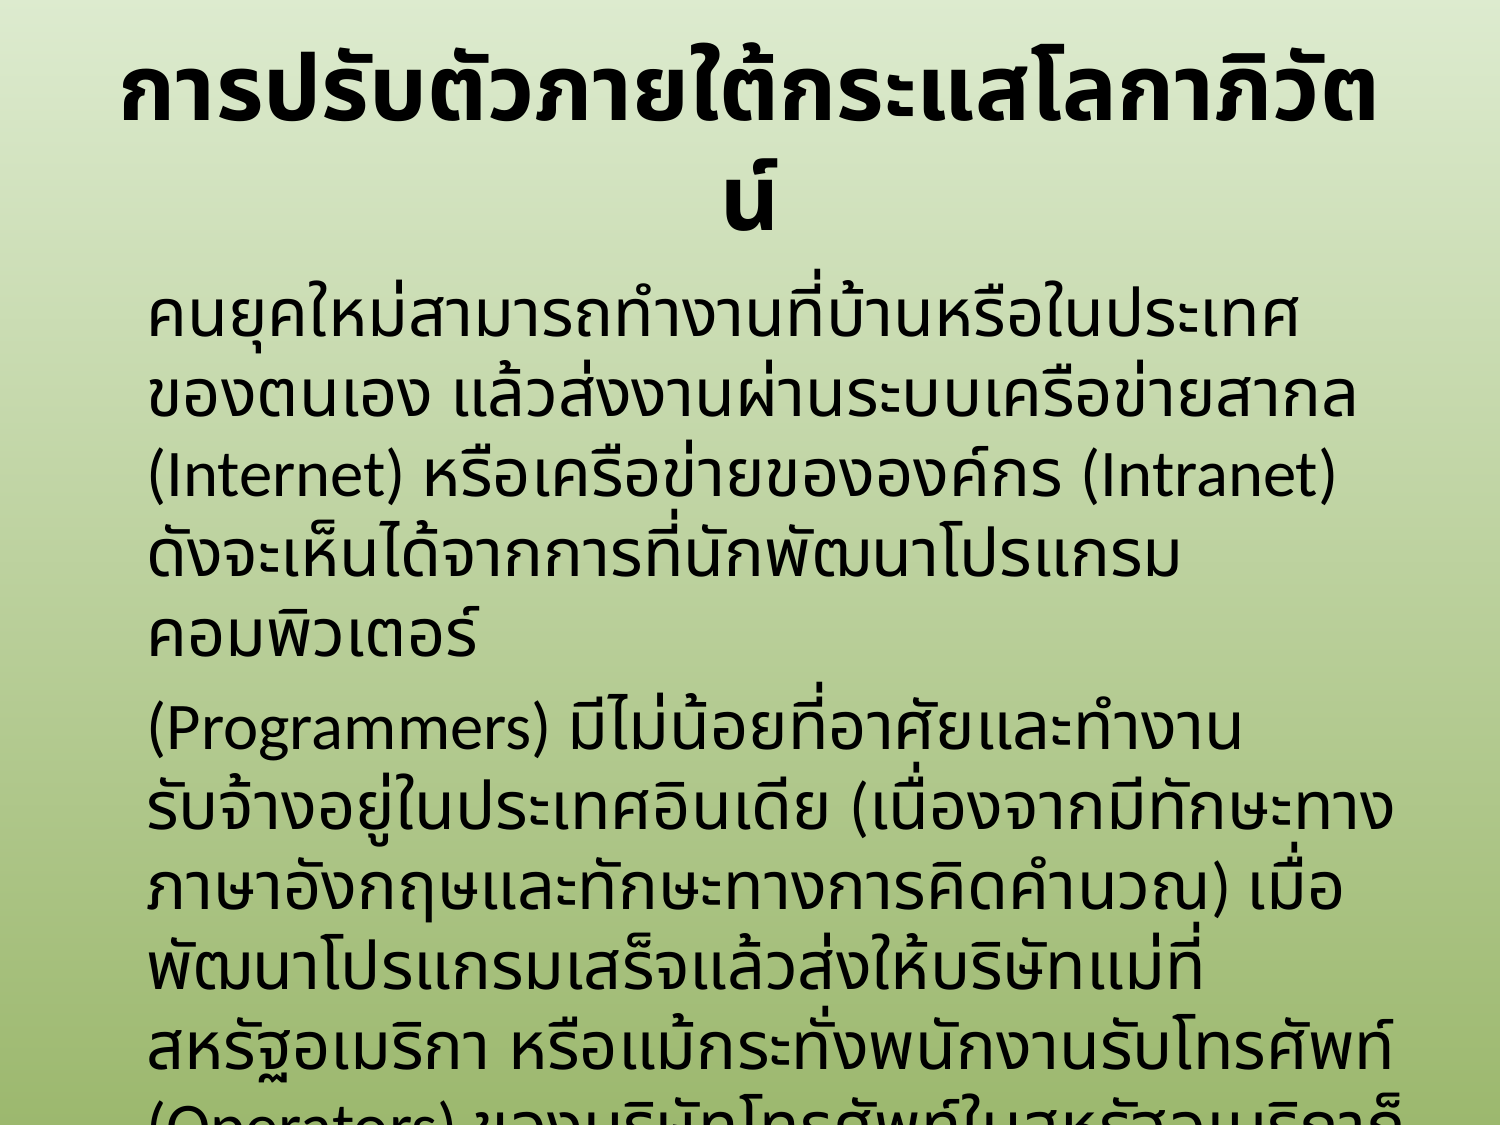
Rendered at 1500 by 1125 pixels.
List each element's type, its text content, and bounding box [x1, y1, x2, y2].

list คนยุคใหม่สามารถทำงานที่บ้านหรือในประเทศของตนเอง แล้วส่งงานผ่านระบบเครือข่ายสากล (Internet) หรือเครือข่ายขององค์กร (Intranet) ดังจะเห็นได้จากการที่นักพัฒนาโปรแกรมคอมพิวเตอร์ (Programmers) มีไม่น้อยที่อาศัยและทำงานรับจ้างอยู่ในประเทศอินเดีย (เนื่องจากมีทักษะทางภาษาอังกฤษและทักษะทางการคิดคำนวณ) เมื่อพัฒนาโปรแกรมเสร็จแล้วส่งให้บริษัทแม่ที่สหรัฐอเมริกา หรือแม้กระทั่งพนักงานรับโทรศัพท์ (Operators) ของบริษัทโทรศัพท์ในสหรัฐอเมริกาก็คือสตรีชาวอินเดียหรือสตรีชาวฟิลิปปินส์ที่ทำหน้าที่อยู่ที่สำนักงานในประเทศอินเดียและฟิลิปปินส์ เนื่องจากสตรีเหล่านั้นสามารถใช้ภาษาอังกฤษได้ในระดับดี [75, 262, 1425, 1005]
title การปรับตัวภายใต้กระแสโลกาภิวัตน์ [75, 45, 1425, 233]
